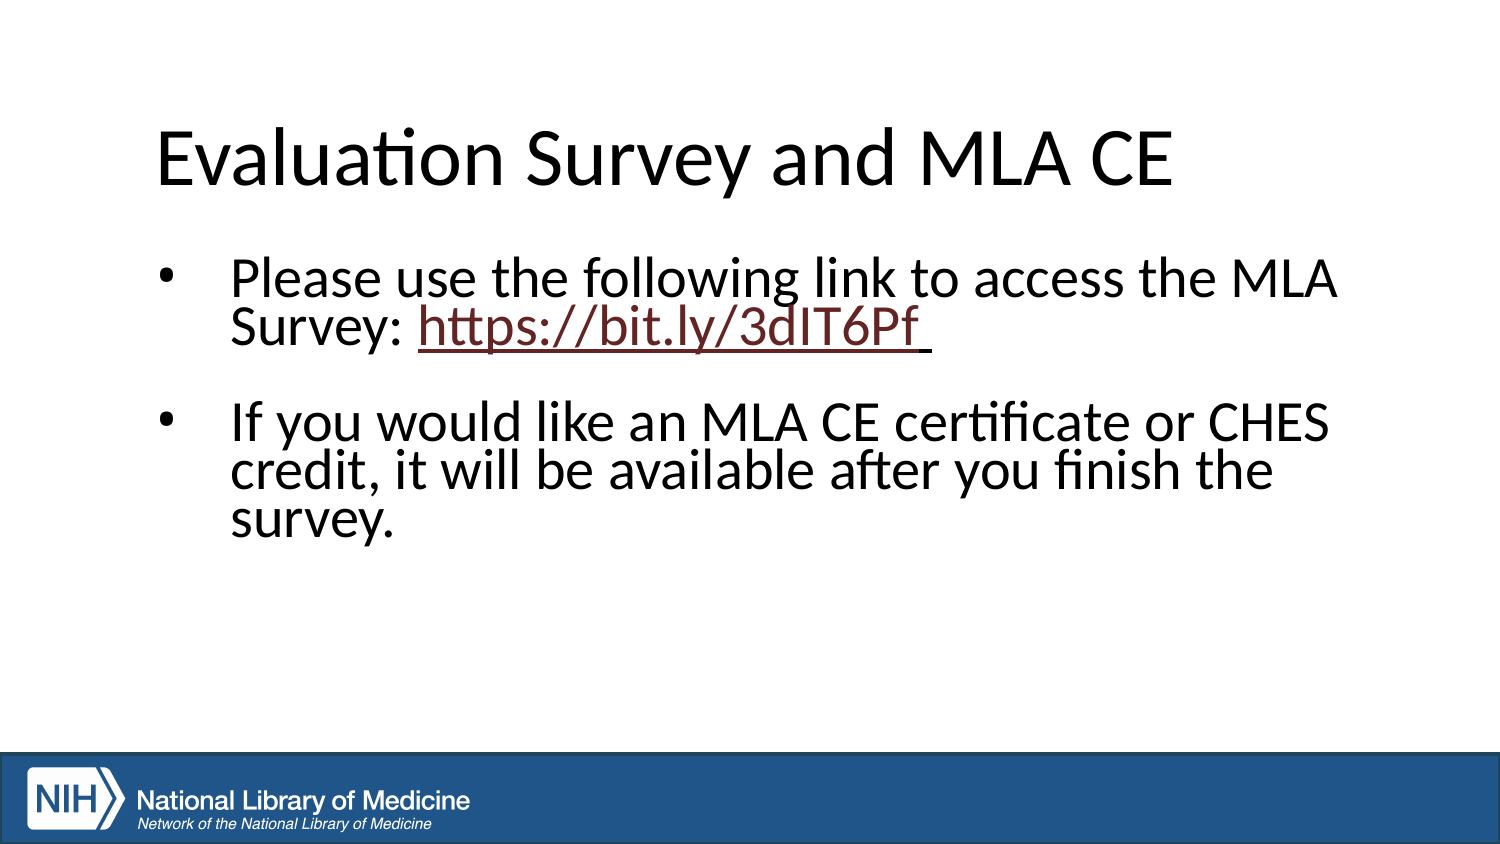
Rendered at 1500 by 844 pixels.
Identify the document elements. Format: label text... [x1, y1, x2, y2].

picture [27, 767, 470, 839]
title Evaluation Survey and MLA CE [140, 75, 1356, 242]
list Please use the following link to access the MLA Survey: https://bit.ly/3dIT6Pf If you would like an MLA CE certificate or CHES credit, it will be available after you finish the survey. [140, 253, 1356, 750]
